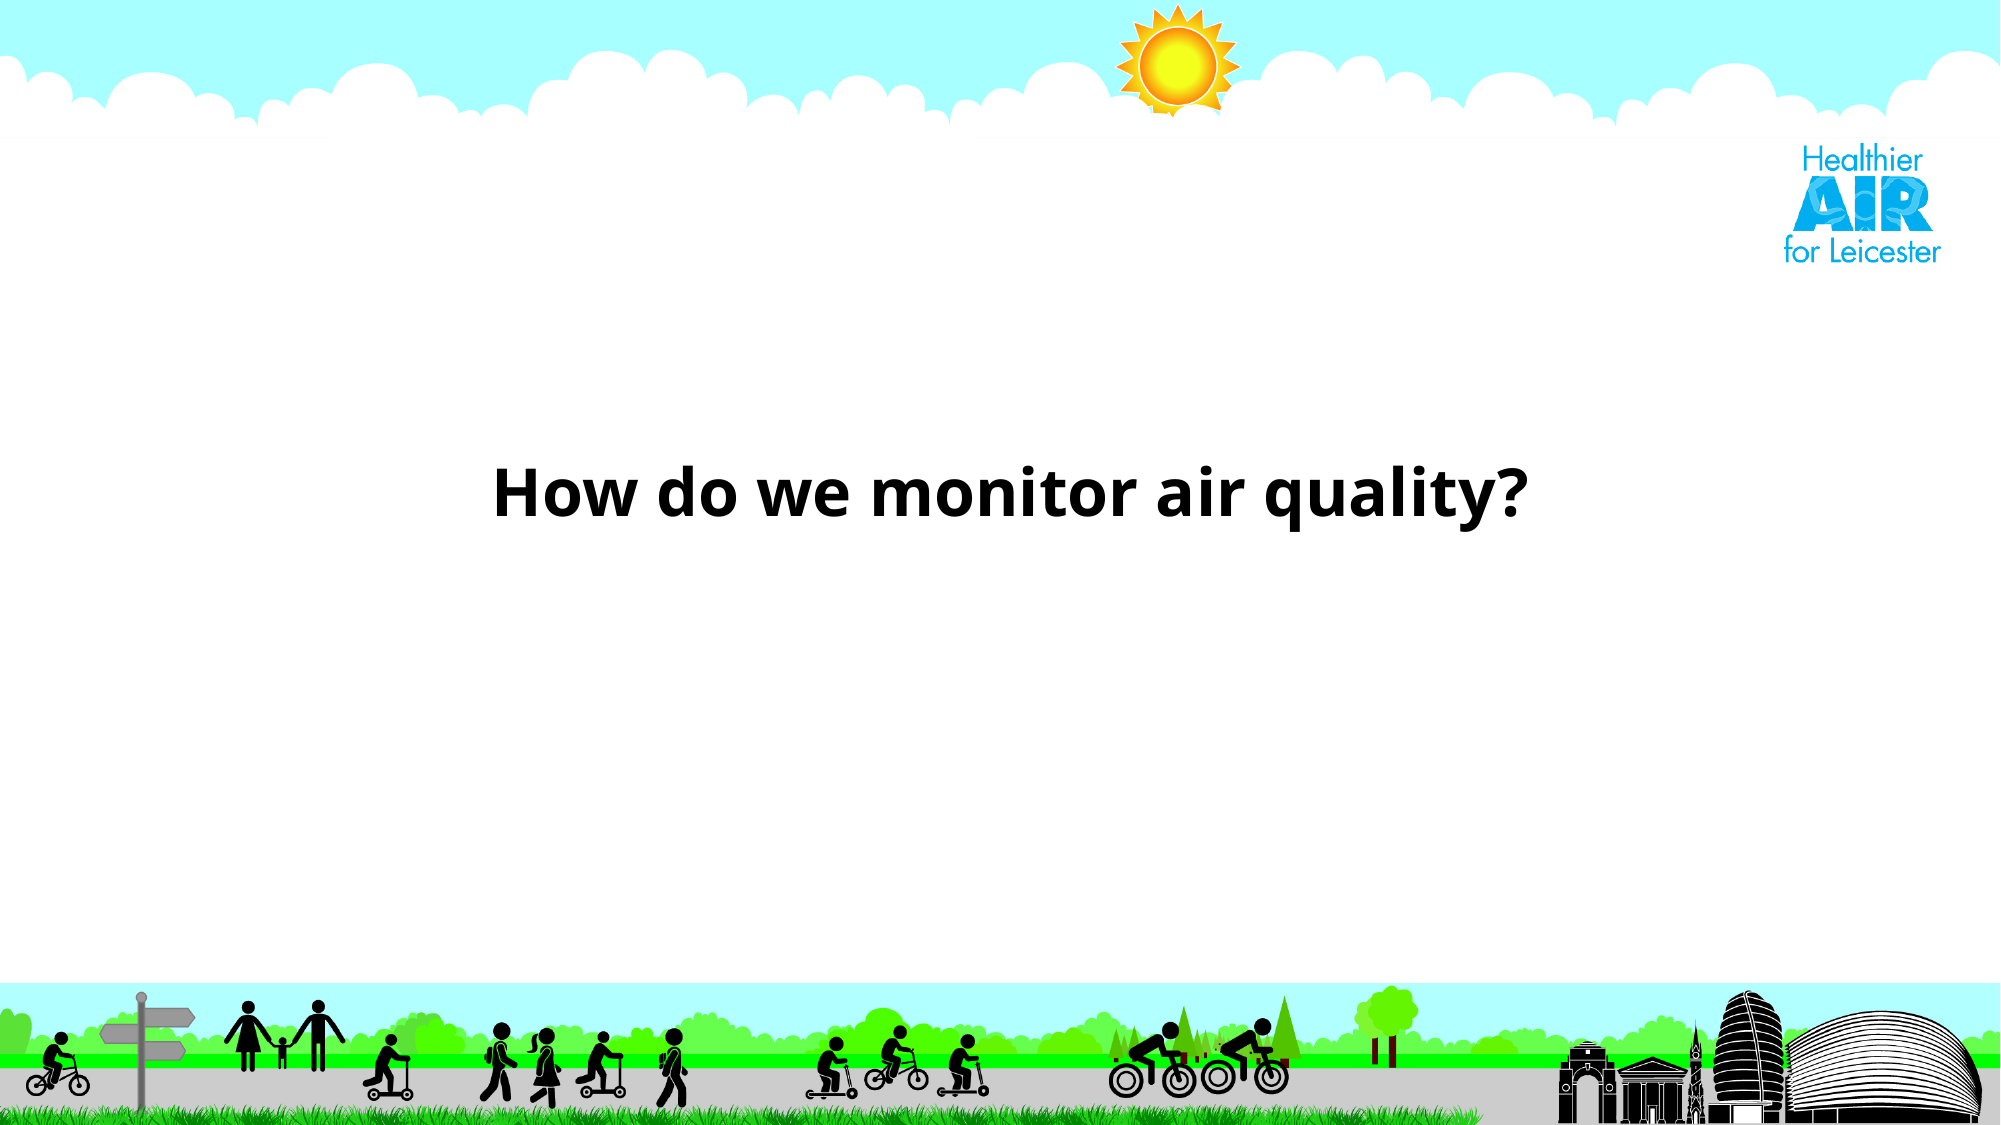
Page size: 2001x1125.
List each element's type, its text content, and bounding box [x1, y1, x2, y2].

picture [0, 983, 2001, 1125]
picture [0, 0, 2000, 281]
picture [1796, 249, 1805, 259]
title Main title How do we monitor air quality? [161, 378, 1860, 539]
